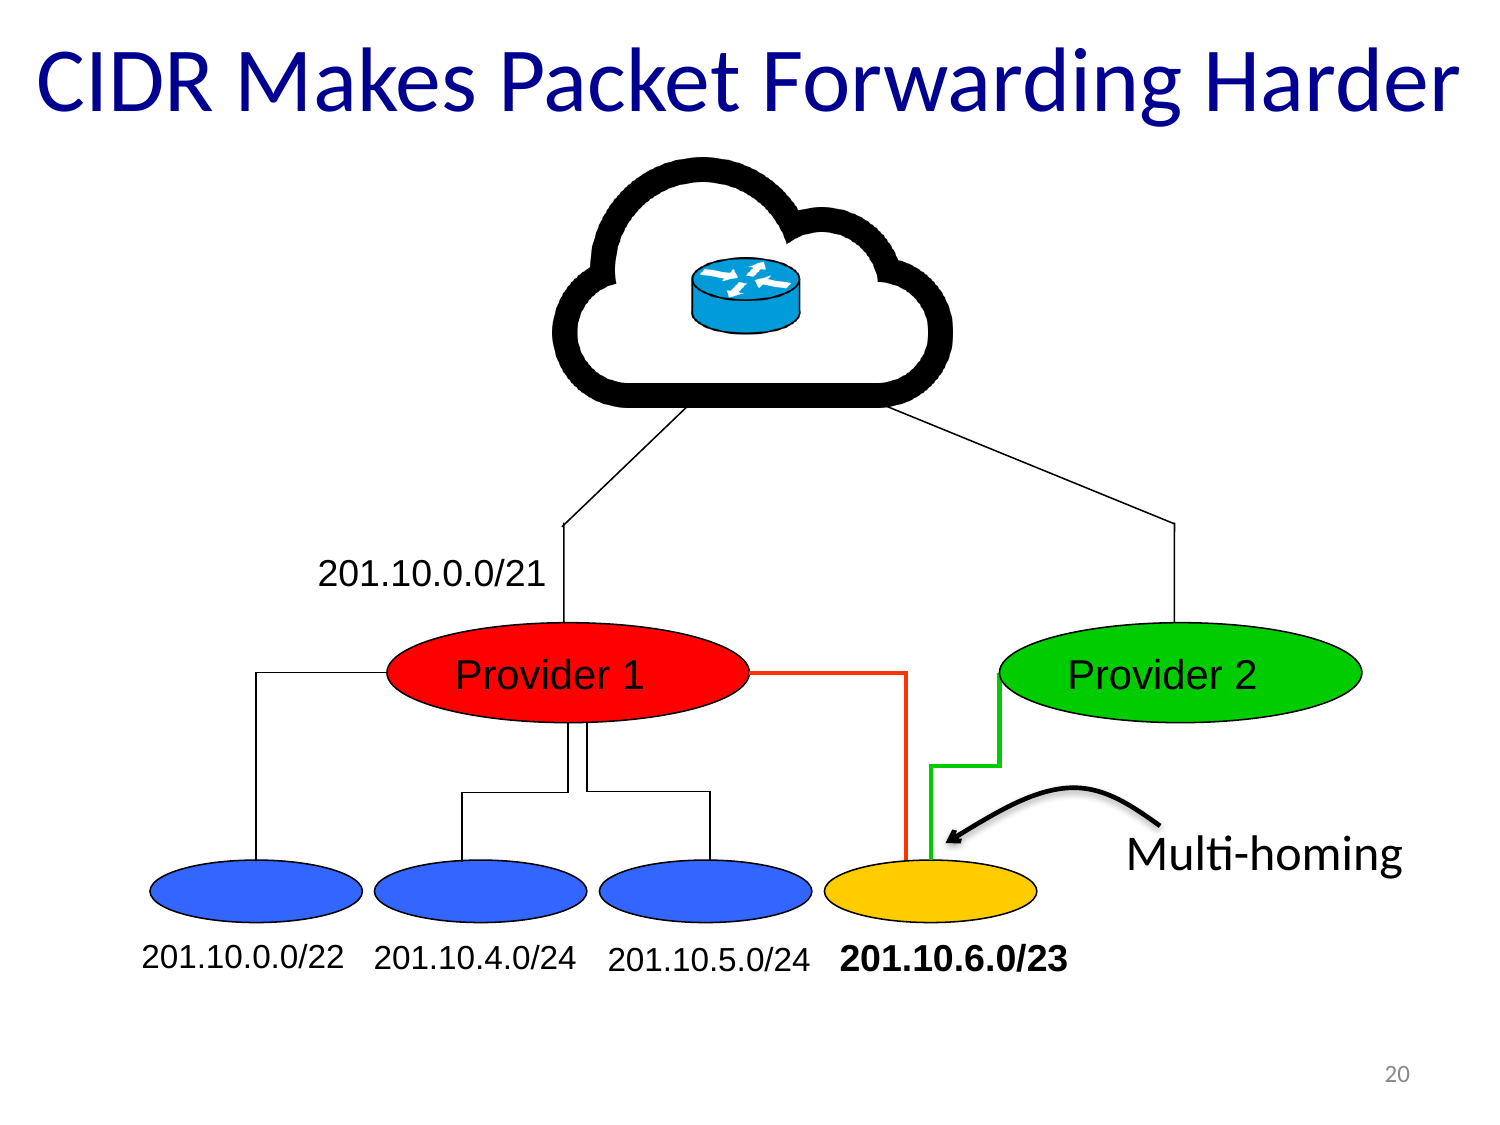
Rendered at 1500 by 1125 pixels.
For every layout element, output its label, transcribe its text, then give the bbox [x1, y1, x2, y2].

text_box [945, 787, 1468, 889]
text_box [871, 731, 1060, 801]
text_box Provider 1 [387, 622, 750, 723]
text_box CIDR Makes Packet Forwarding Harder [0, 12, 1500, 200]
text_box 201.10.6.0/23 [824, 926, 1084, 987]
text_box [824, 860, 1035, 923]
text_box 201.10.5.0/24 [592, 930, 824, 986]
text_box [149, 860, 363, 923]
slide_number 20 [1074, 1042, 1425, 1103]
text_box 201.10.0.0/22 [126, 928, 358, 983]
text_box Provider 2 [999, 622, 1362, 723]
text_box [599, 860, 812, 923]
picture [551, 93, 954, 495]
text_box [445, 738, 574, 846]
text_box [374, 860, 587, 923]
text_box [579, 729, 718, 854]
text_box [749, 672, 907, 861]
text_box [255, 672, 388, 861]
text_box 201.10.0.0/21 [302, 541, 562, 602]
text_box 201.10.4.0/24 [358, 928, 592, 984]
